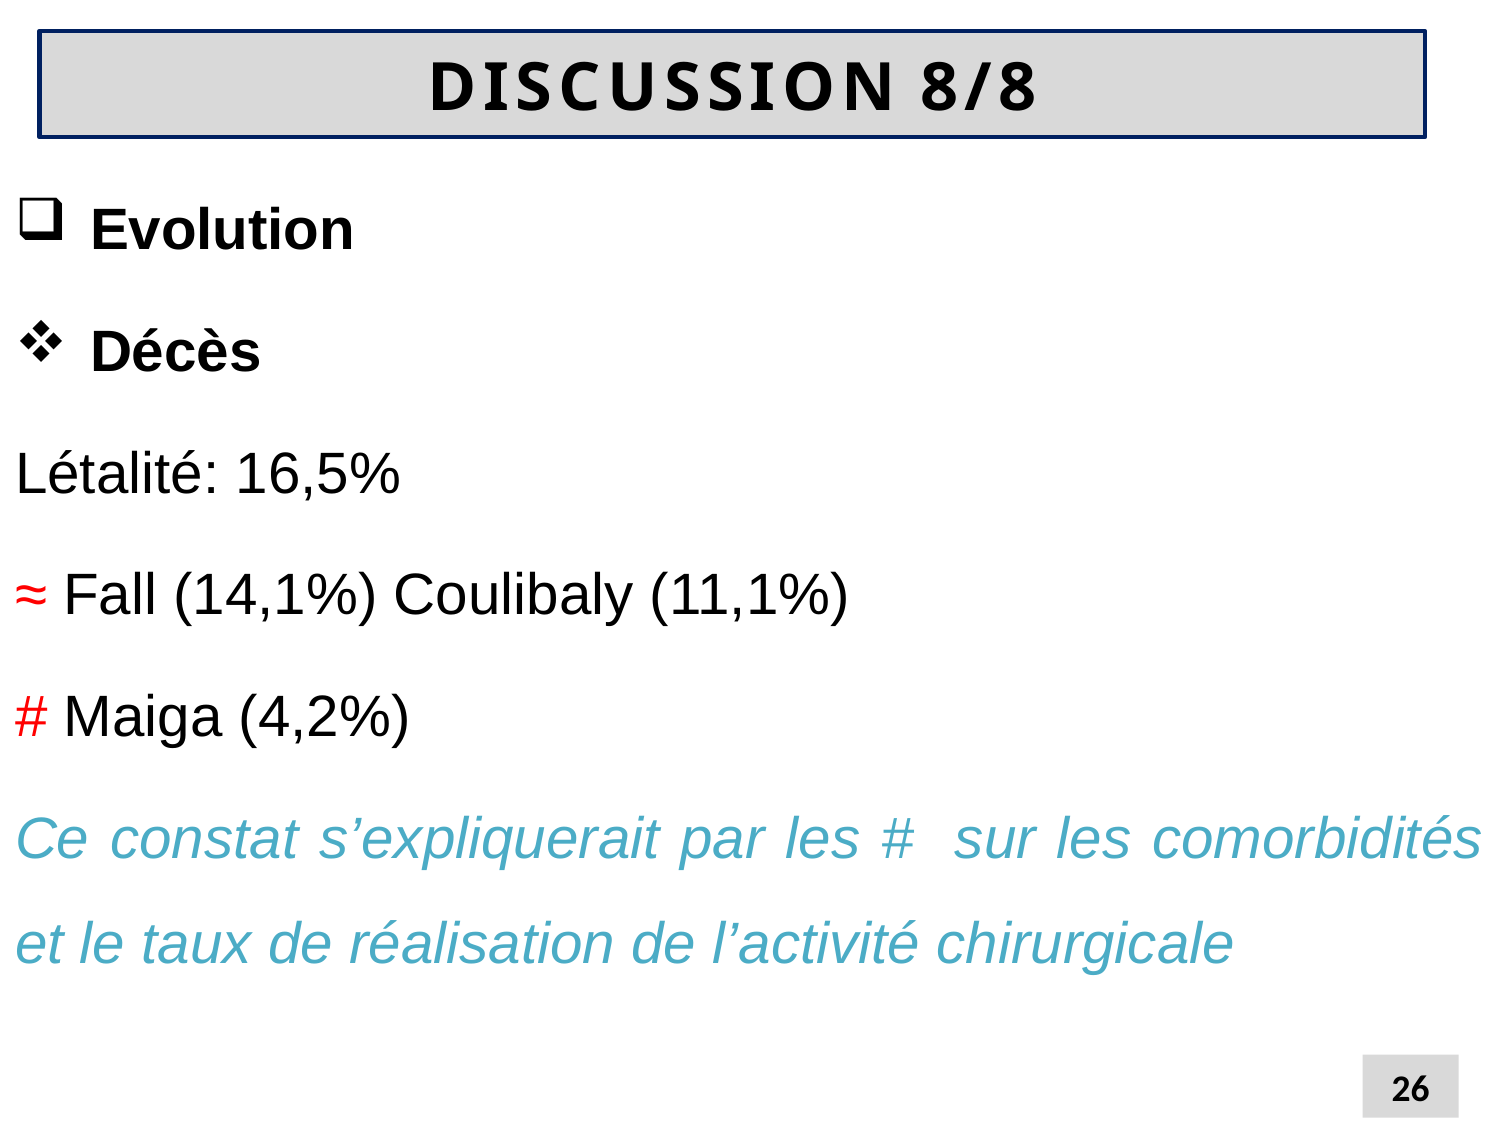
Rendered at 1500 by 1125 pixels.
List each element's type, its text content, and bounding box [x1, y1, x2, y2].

slide_number 26 [1362, 1054, 1459, 1118]
list Evolution Décès Létalité: 16,5% ≈ Fall (14,1%) Coulibaly (11,1%) # Maiga (4,2%) Ce constat s’expliquerait par les # sur les comorbidités et le taux de réalisation de l’activité chirurgicale [0, 149, 1500, 1125]
title DISCUSSION 8/8 [37, 29, 1427, 139]
